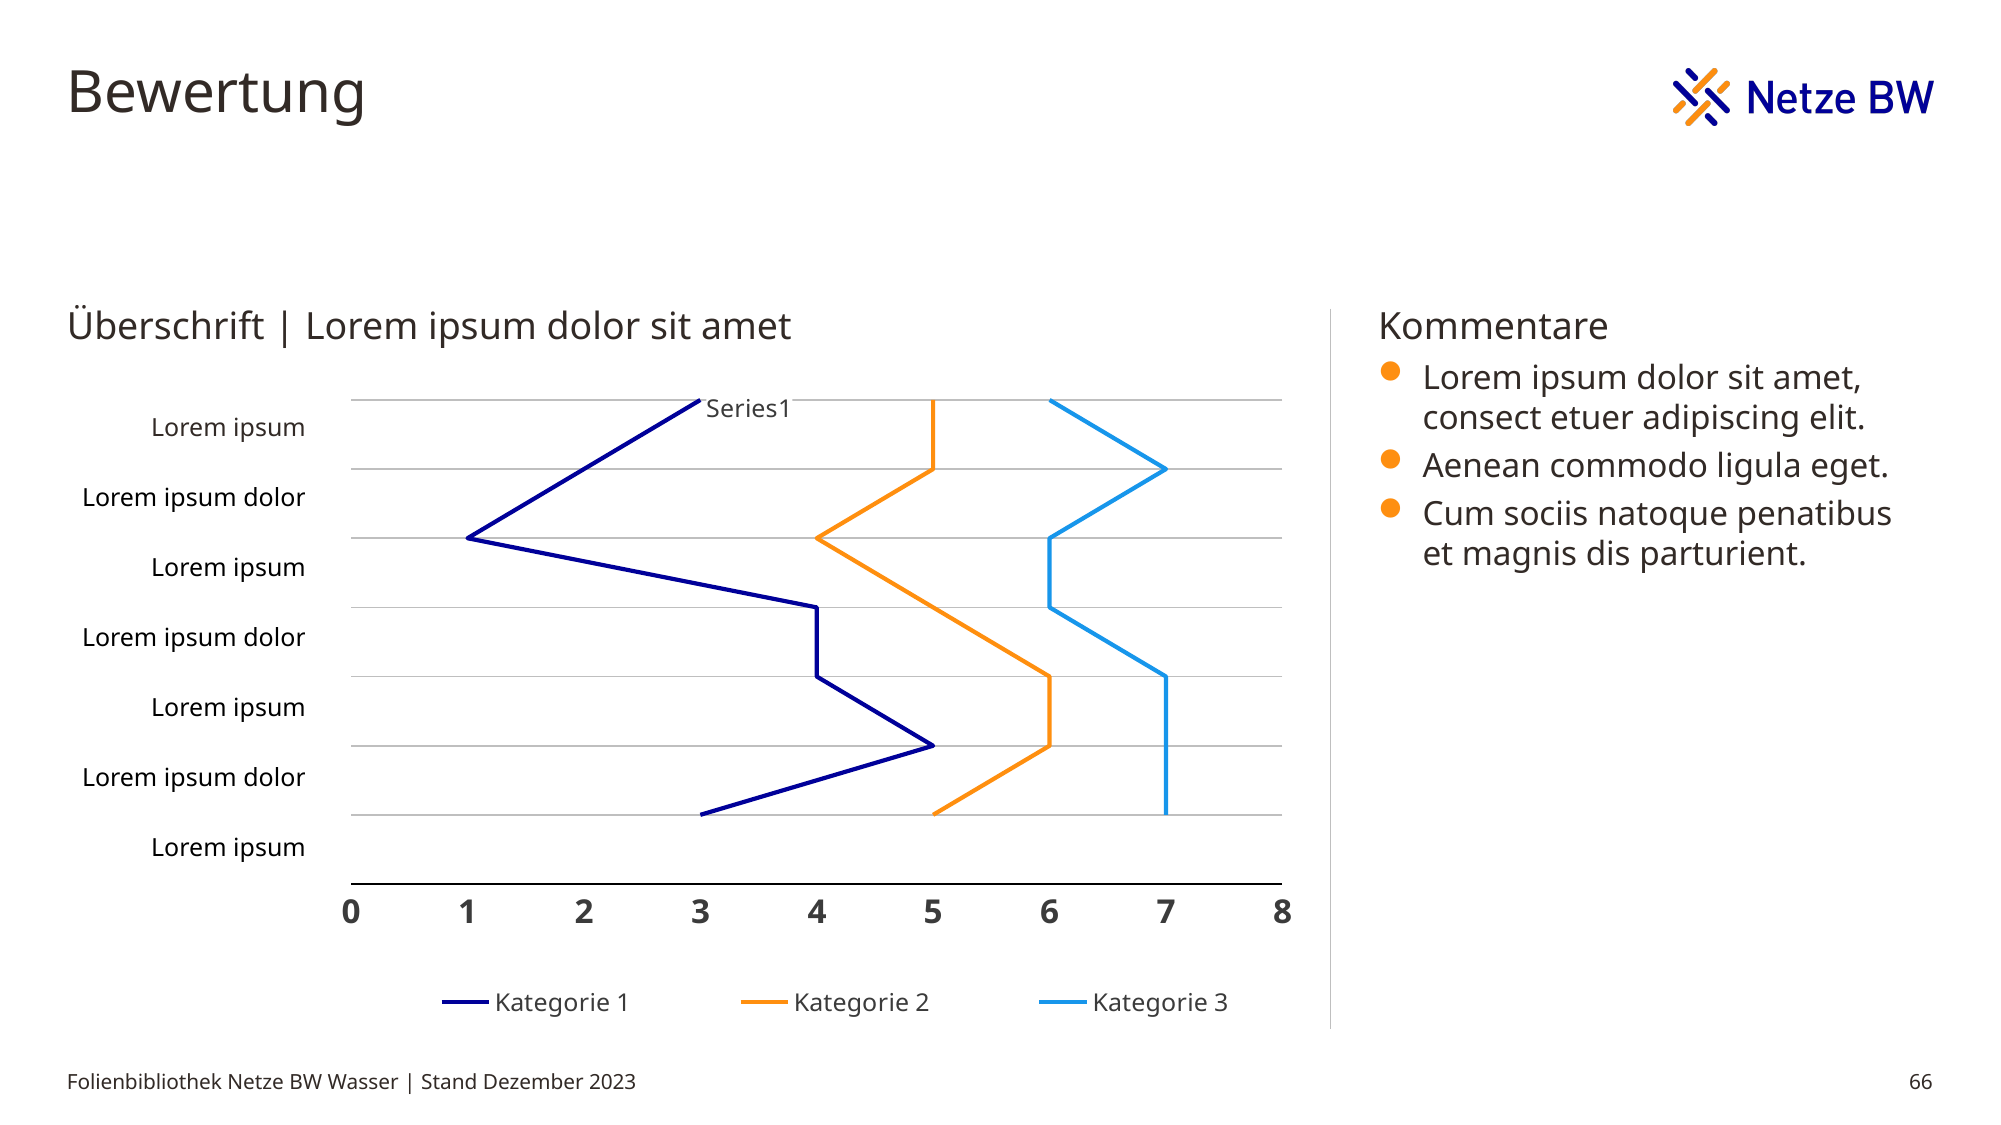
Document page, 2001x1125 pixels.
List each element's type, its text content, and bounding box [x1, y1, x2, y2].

slide_number 66 [1886, 1073, 1933, 1097]
text_box Kommentare Lorem ipsum dolor sit amet, consect etuer adipiscing elit. Aenean commodo ligula eget. Cum sociis natoque penatibus et magnis dis parturient. [1378, 302, 1934, 1030]
footer Folienbibliothek Netze BW Wasser | Stand Dezember 2023 [66, 1073, 1727, 1097]
picture [1673, 68, 1934, 126]
title Bewertung [66, 54, 1508, 138]
text_box Überschrift | Lorem ipsum dolor sit amet [66, 302, 1284, 356]
chart [66, 391, 1330, 1030]
